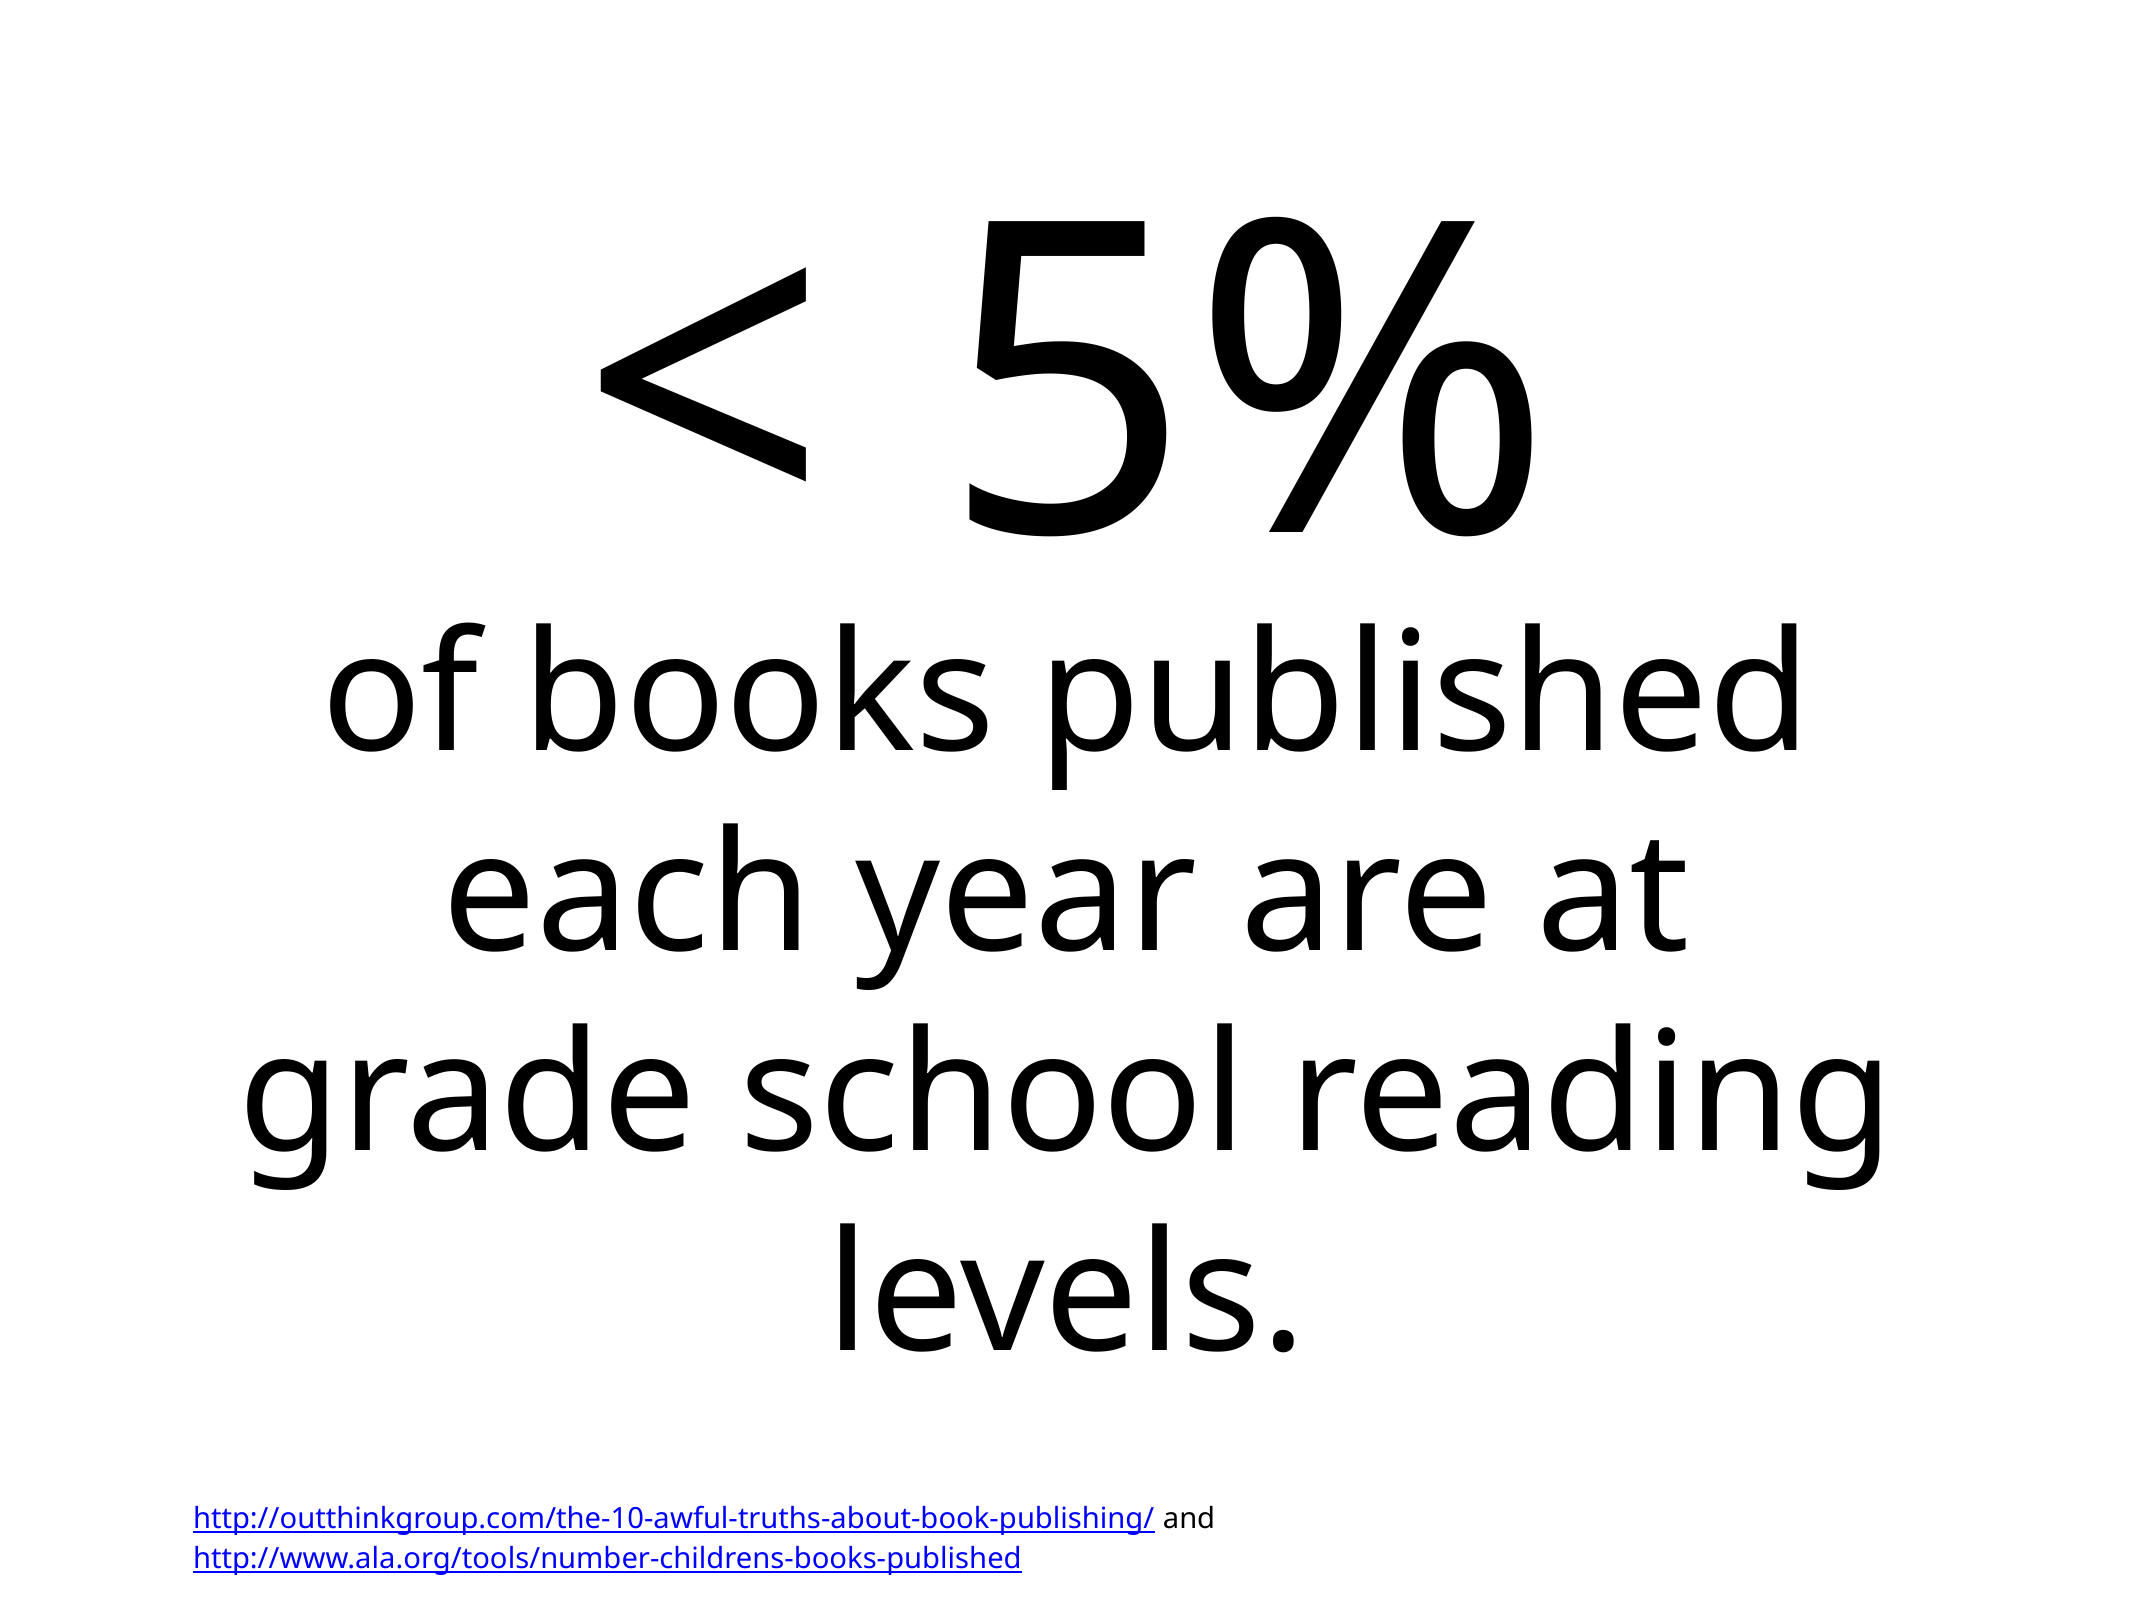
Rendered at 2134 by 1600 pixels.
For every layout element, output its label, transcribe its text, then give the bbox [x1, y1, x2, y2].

text_box http://outthinkgroup.com/the-10-awful-truths-about-book-publishing/ and http://www.ala.org/tools/number-childrens-books-published [184, 1491, 1950, 1588]
subtitle of books published each year are at grade school reading levels. [207, 574, 1926, 1491]
title < 5% [207, 85, 1926, 574]
